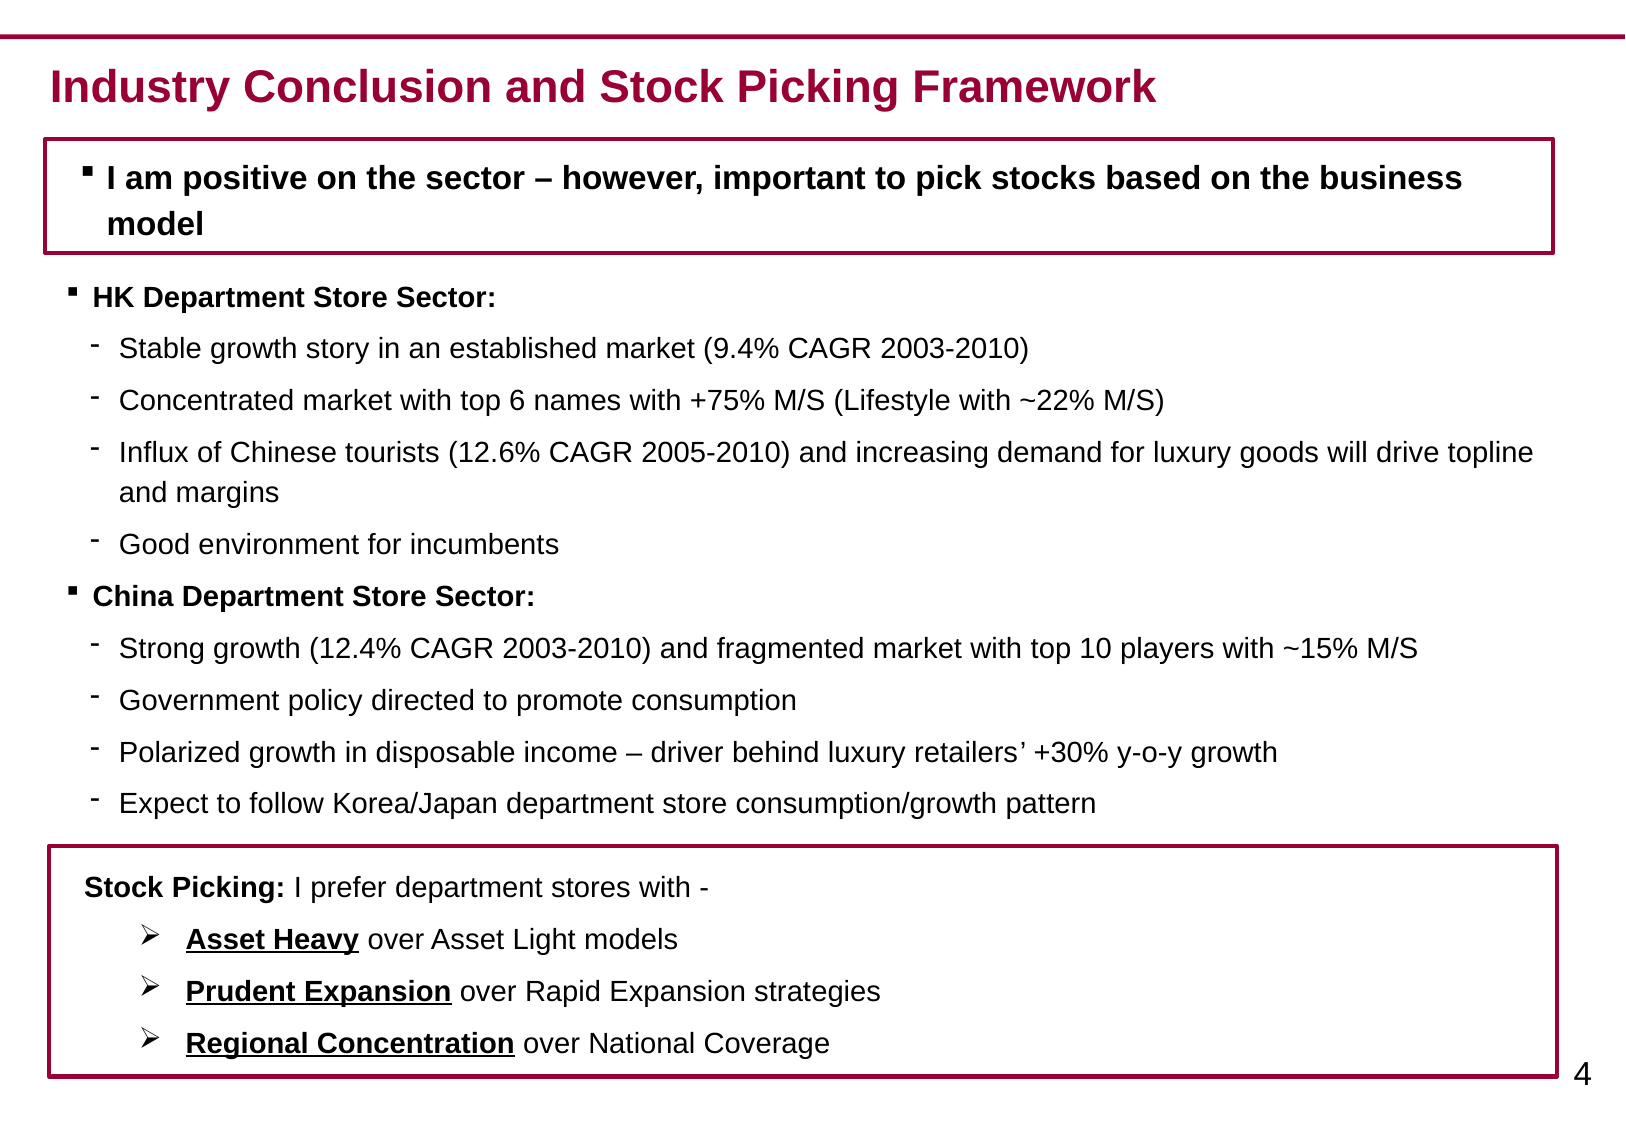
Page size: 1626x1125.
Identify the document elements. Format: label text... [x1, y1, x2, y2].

text_box I am positive on the sector – however, important to pick stocks based on the business model [43, 137, 1555, 255]
title Industry Conclusion and Stock Picking Framework [34, 53, 1598, 241]
text_box HK Department Store Sector: Stable growth story in an established market (9.4% CAGR 2003-2010) Concentrated market with top 6 names with +75% M/S (Lifestyle with ~22% M/S) Influx of Chinese tourists (12.6% CAGR 2005-2010) and increasing demand for luxury goods will drive topline and margins Good environment for incumbents China Department Store Sector: Strong growth (12.4% CAGR 2003-2010) and fragmented market with top 10 players with ~15% M/S Government policy directed to promote consumption Polarized growth in disposable income – driver behind luxury retailers’ +30% y-o-y growth Expect to follow Korea/Japan department store consumption/growth pattern [29, 295, 1575, 803]
text_box Stock Picking: I prefer department stores with - Asset Heavy over Asset Light models Prudent Expansion over Rapid Expansion strategies Regional Concentration over National Coverage [47, 844, 1559, 1079]
text_box 4 [1558, 1044, 1607, 1100]
